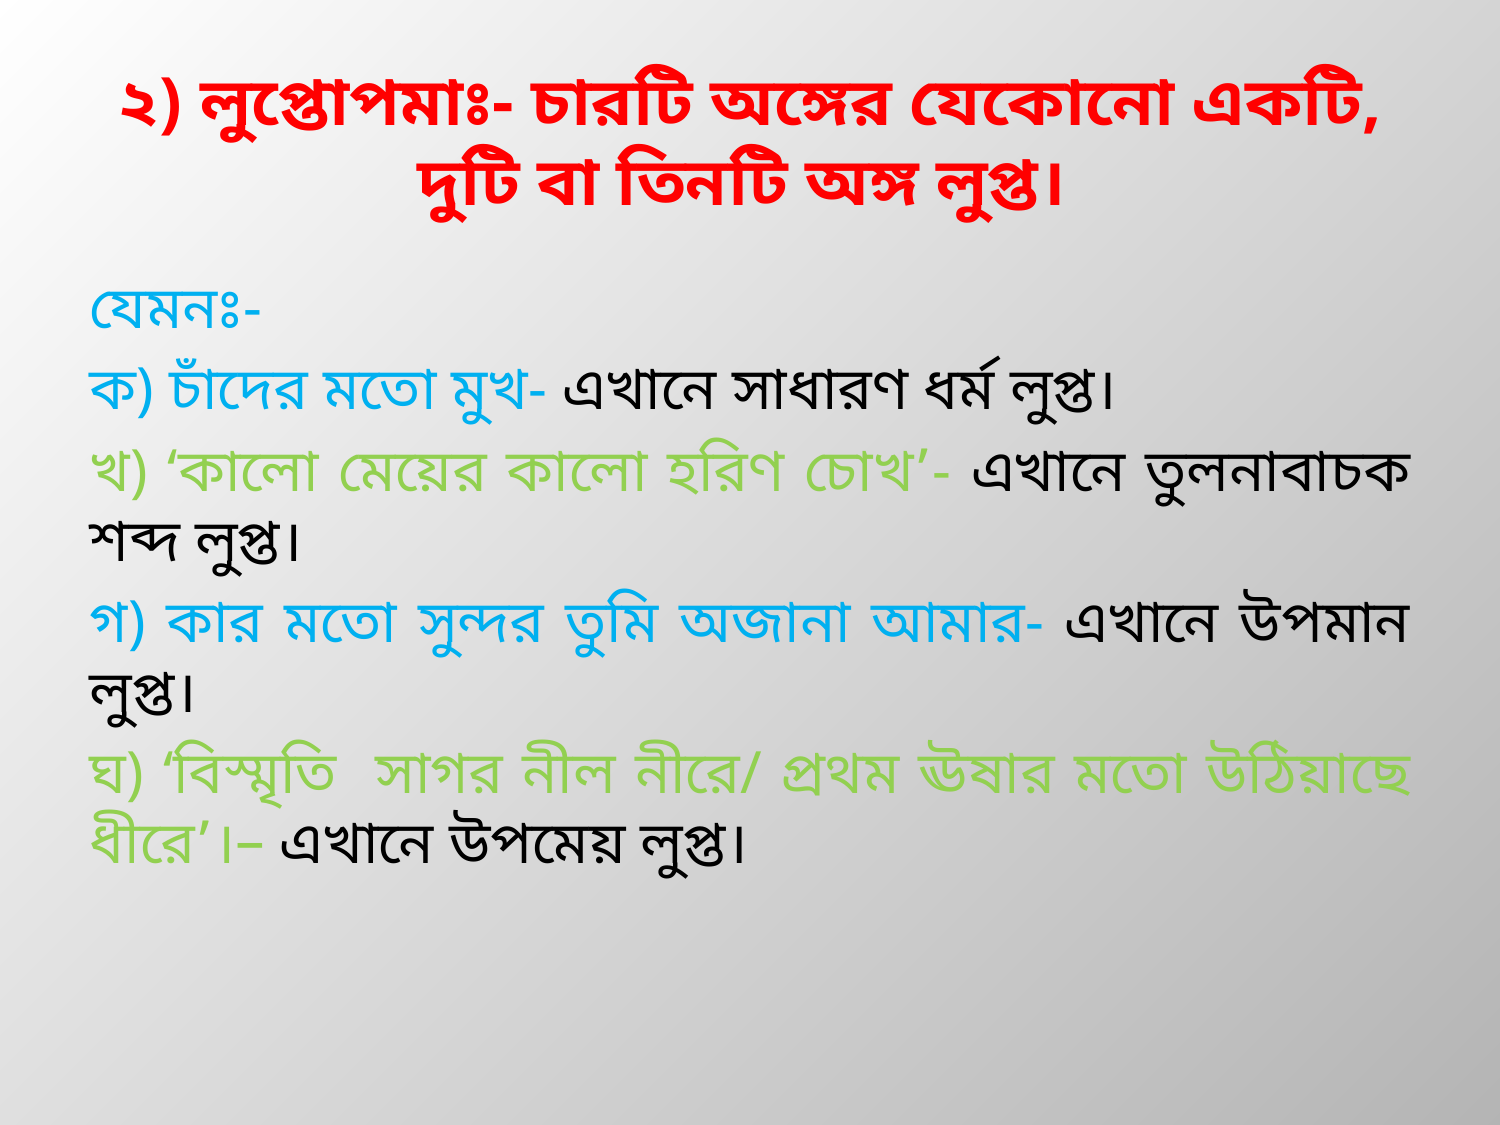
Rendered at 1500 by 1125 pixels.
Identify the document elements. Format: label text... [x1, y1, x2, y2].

title ২) লুপ্তোপমাঃ- চারটি অঙ্গের যেকোনো একটি, দুটি বা তিনটি অঙ্গ লুপ্ত। [75, 45, 1425, 233]
list যেমনঃ- ক) চাঁদের মতো মুখ- এখানে সাধারণ ধর্ম লুপ্ত। খ) ‘কালো মেয়ের কালো হরিণ চোখ’- এখানে তুলনাবাচক শব্দ লুপ্ত। গ) কার মতো সুন্দর তুমি অজানা আমার- এখানে উপমান লুপ্ত। ঘ) ‘বিস্মৃতি সাগর নীল নীরে/ প্রথম ঊষার মতো উঠিয়াছে ধীরে’।– এখানে উপমেয় লুপ্ত। [75, 262, 1425, 1035]
